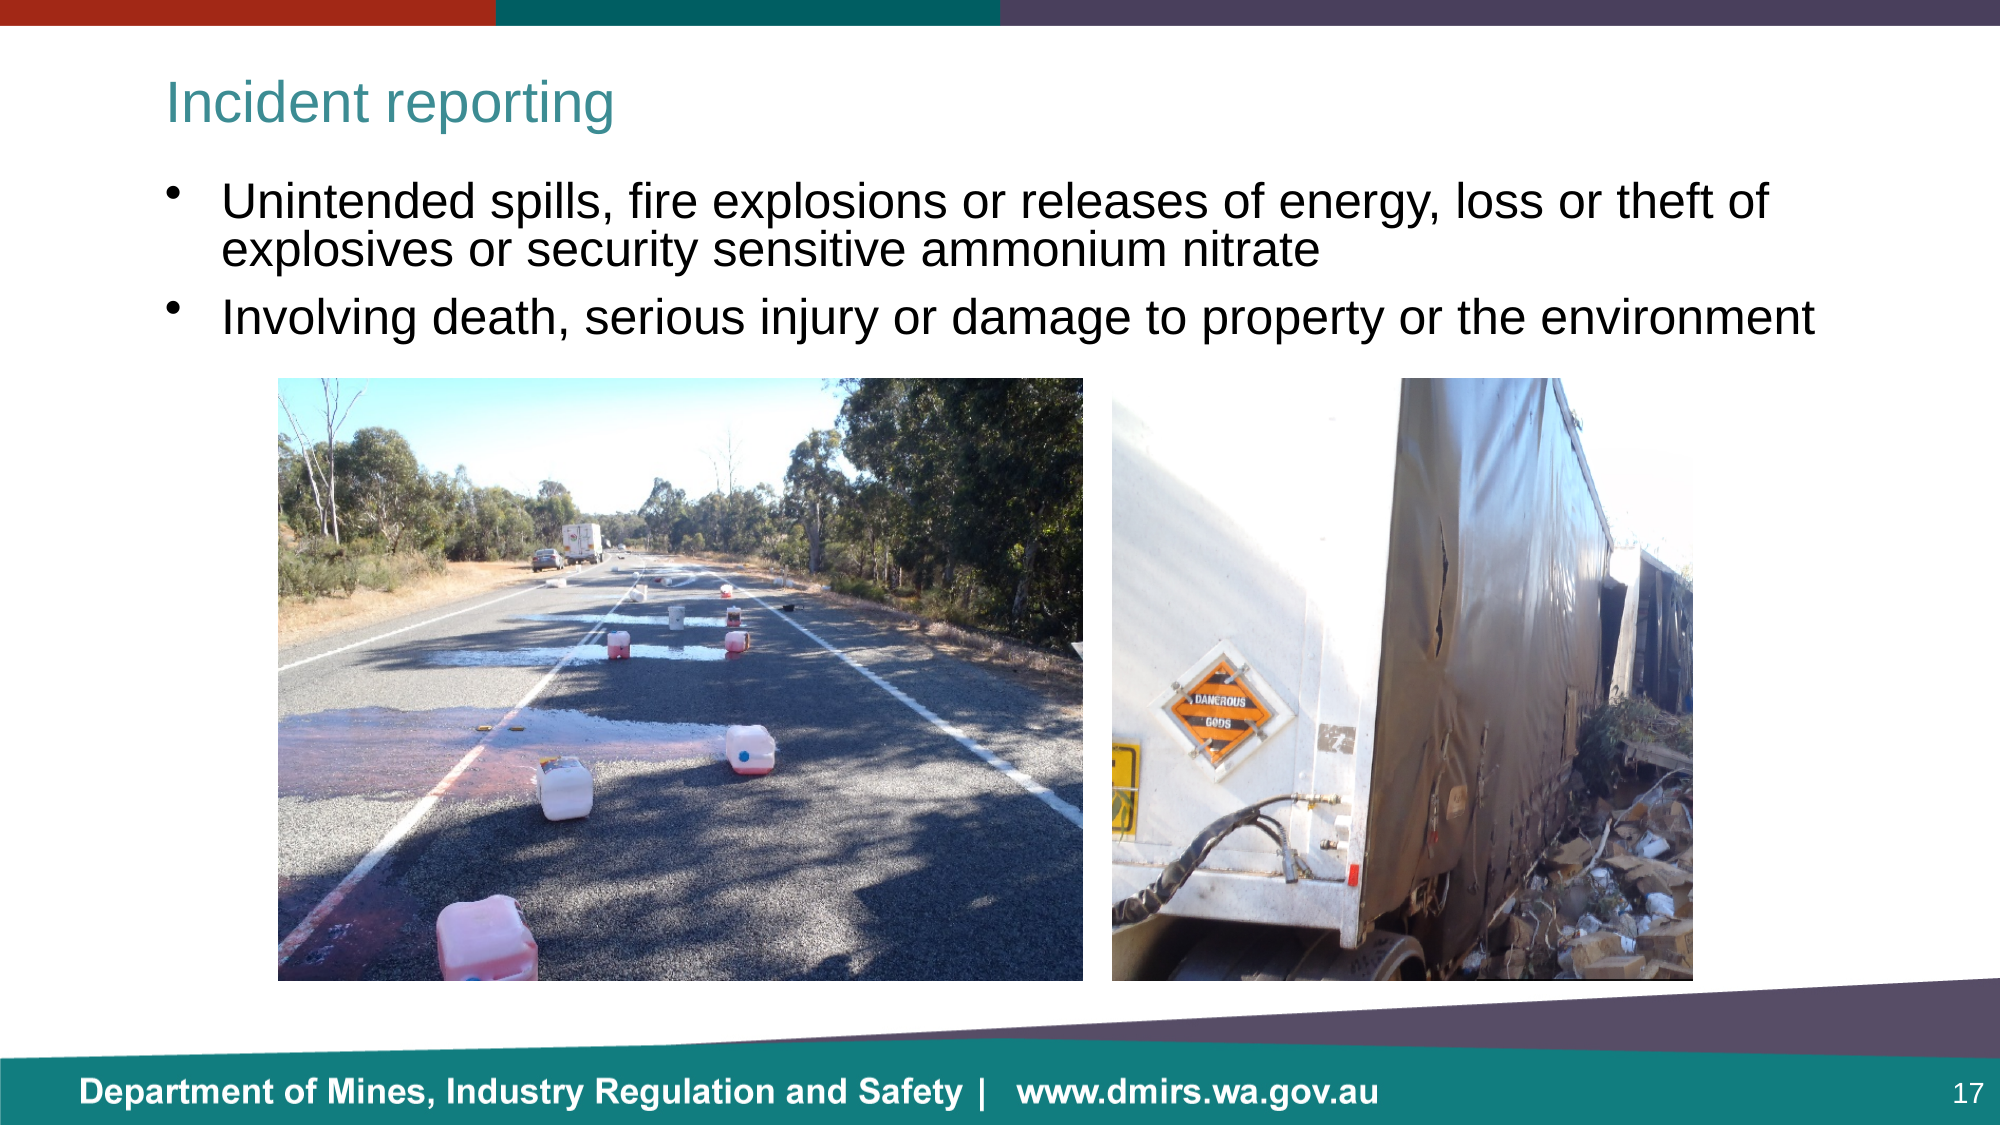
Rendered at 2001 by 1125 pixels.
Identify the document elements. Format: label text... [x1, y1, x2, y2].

title Incident reporting [150, 37, 1850, 161]
picture [0, 378, 2000, 1125]
picture [0, 0, 2000, 26]
slide_number 17 [1583, 1066, 2000, 1125]
text_box Unintended spills, fire explosions or releases of energy, loss or theft of explosives or security sensitive ammonium nitrate Involving death, serious injury or damage to property or the environment [149, 172, 1875, 852]
